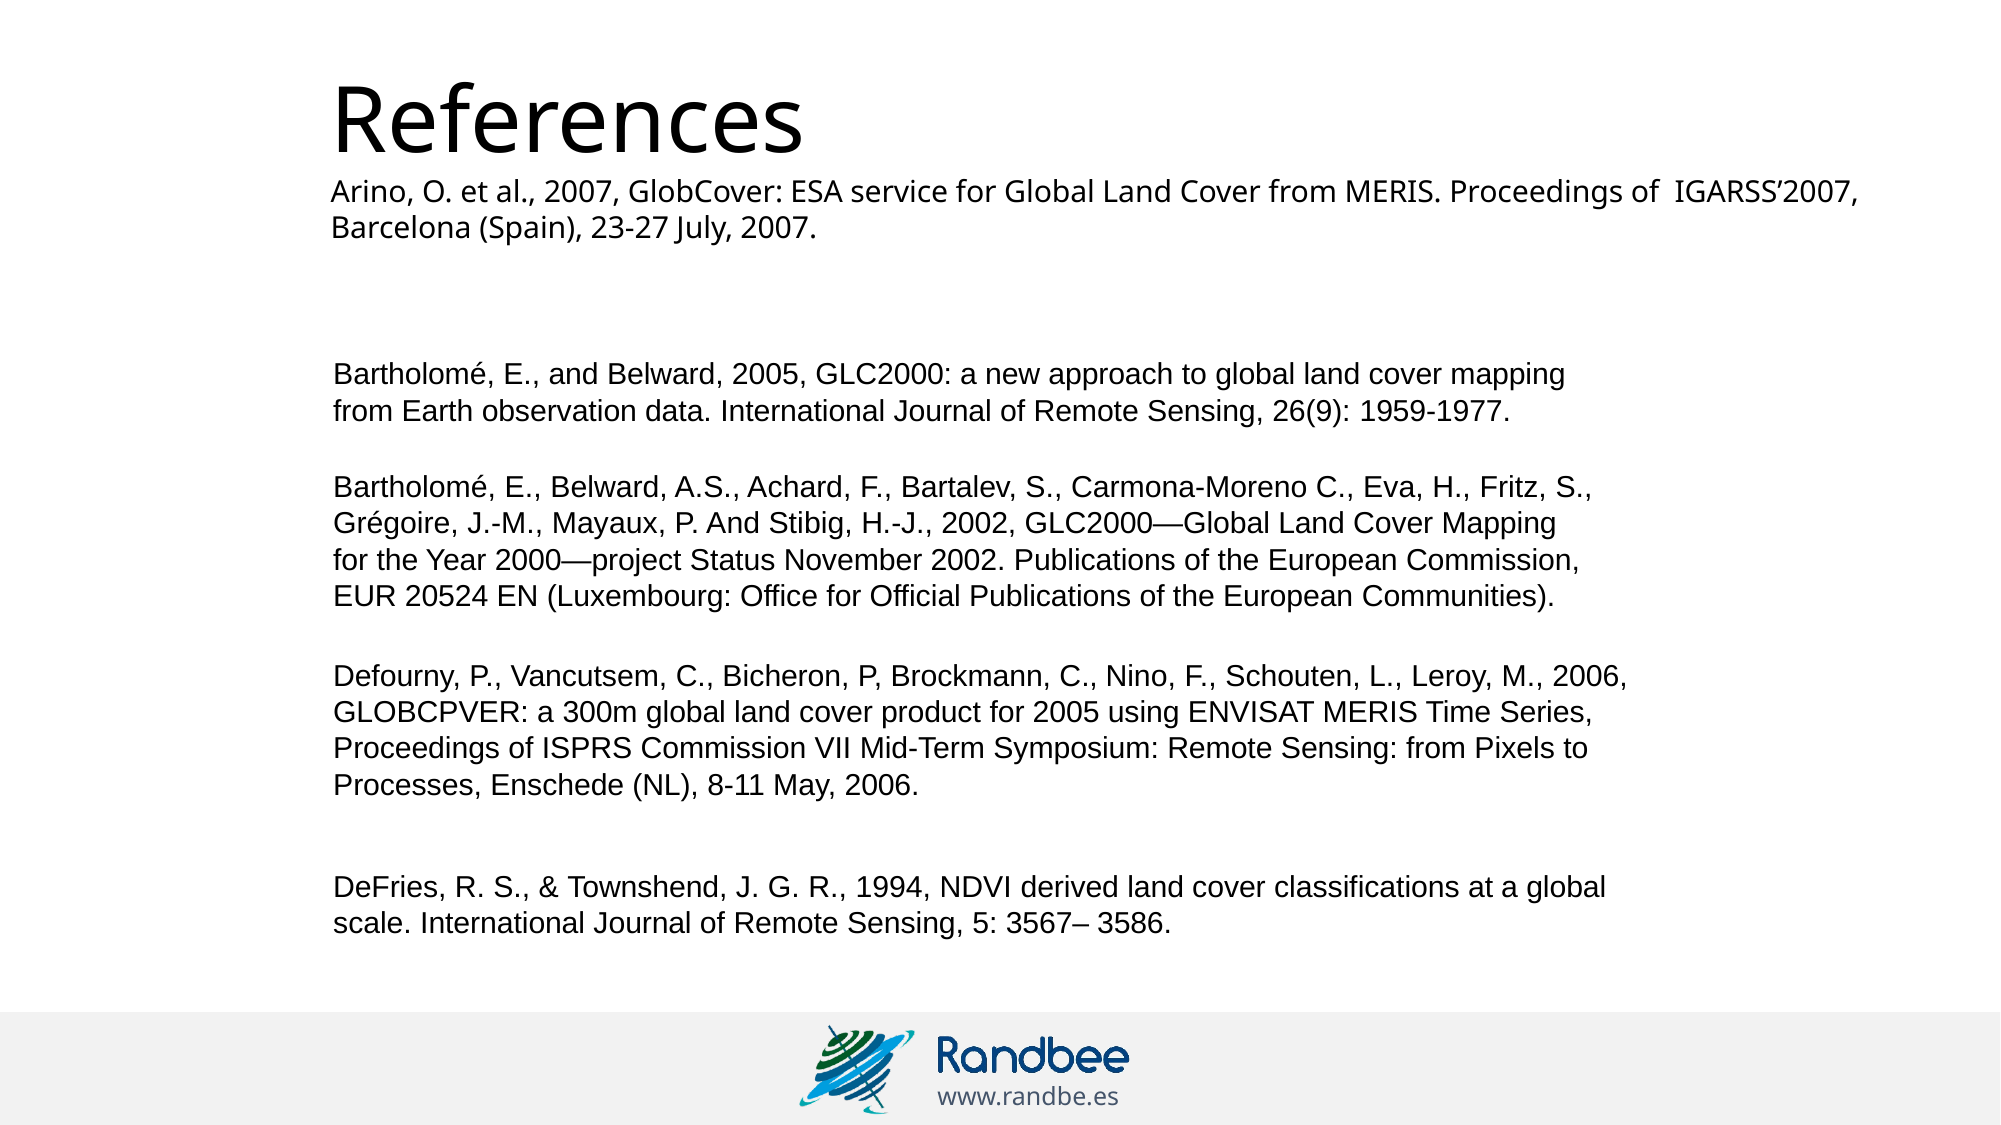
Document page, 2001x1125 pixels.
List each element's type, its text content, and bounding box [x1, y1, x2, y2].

text_box Bartholomé, E., and Belward, 2005, GLC2000: a new approach to global land cover mapping from Earth observation data. International Journal of Remote Sensing, 26(9): 1959-1977. Bartholomé, E., Belward, A.S., Achard, F., Bartalev, S., Carmona-Moreno C., Eva, H., Fritz, S., Grégoire, J.-M., Mayaux, P. And Stibig, H.-J., 2002, GLC2000—Global Land Cover Mapping for the Year 2000—project Status November 2002. Publications of the European Commission, EUR 20524 EN (Luxembourg: Office for Official Publications of the European Communities). Defourny, P., Vancutsem, C., Bicheron, P, Brockmann, C., Nino, F., Schouten, L., Leroy, M., 2006, GLOBCPVER: a 300m global land cover product for 2005 using ENVISAT MERIS Time Series, Proceedings of ISPRS Commission VII Mid-Term Symposium: Remote Sensing: from Pixels to Processes, Enschede (NL), 8-11 May, 2006. DeFries, R. S., & Townshend, J. G. R., 1994, NDVI derived land cover classifications at a global scale. International Journal of Remote Sensing, 5: 3567– 3586. [331, 354, 1656, 940]
picture [931, 1032, 1136, 1080]
picture [792, 1018, 921, 1116]
title References Arino, O. et al., 2007, GlobCover: ESA service for Global Land Cover from MERIS. Proceedings of IGARSS’2007, Barcelona (Spain), 23-27 July, 2007. [328, 59, 1895, 247]
